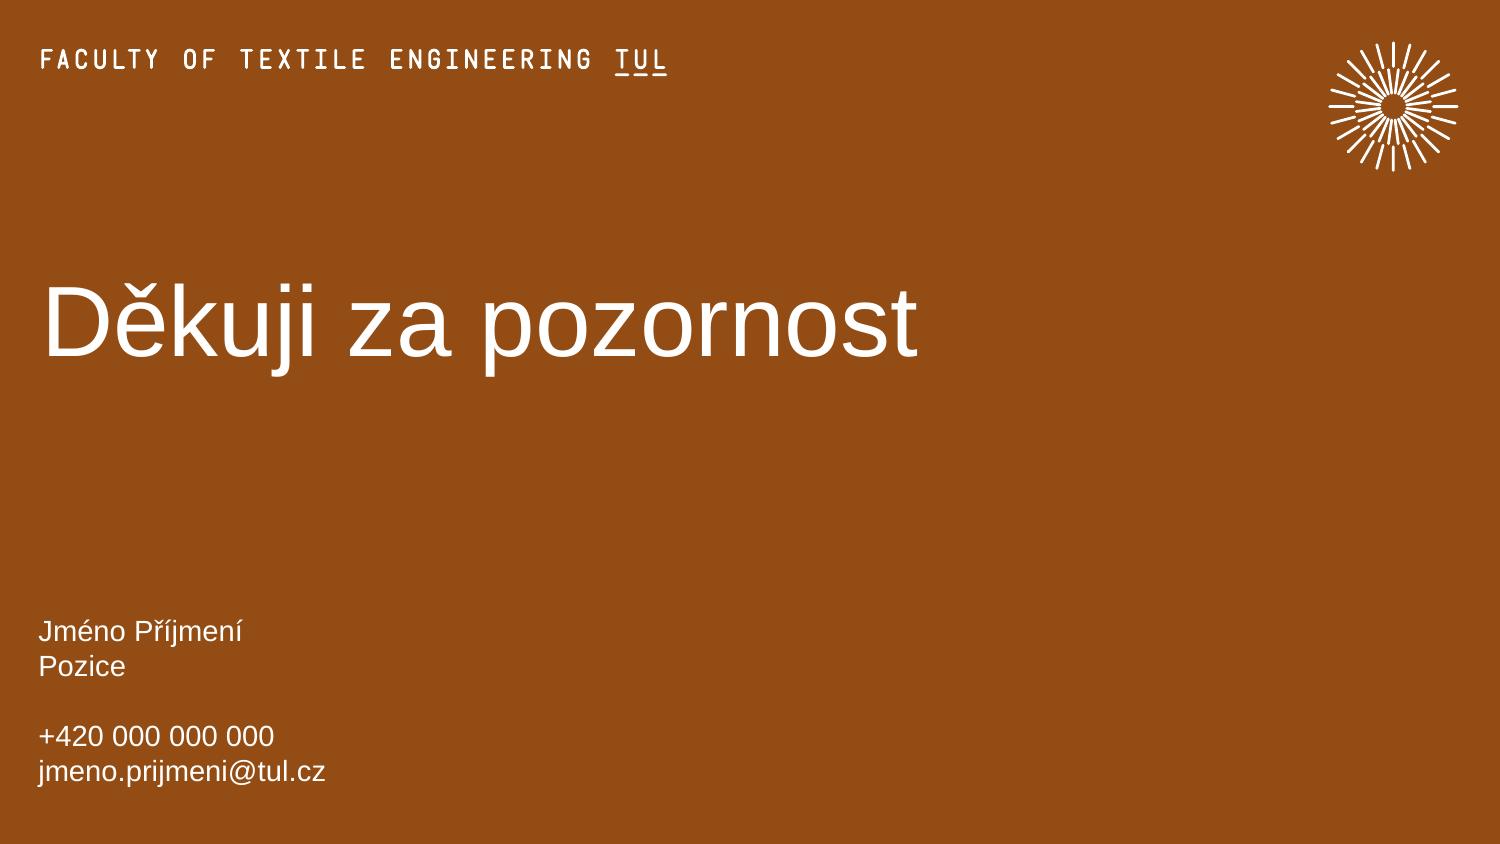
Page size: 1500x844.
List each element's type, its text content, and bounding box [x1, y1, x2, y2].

title Děkuji za pozornost [40, 240, 1282, 515]
list Jméno Příjmení Pozice +420 000 000 000 jmeno.prijmeni@tul.cz [18, 602, 1261, 803]
